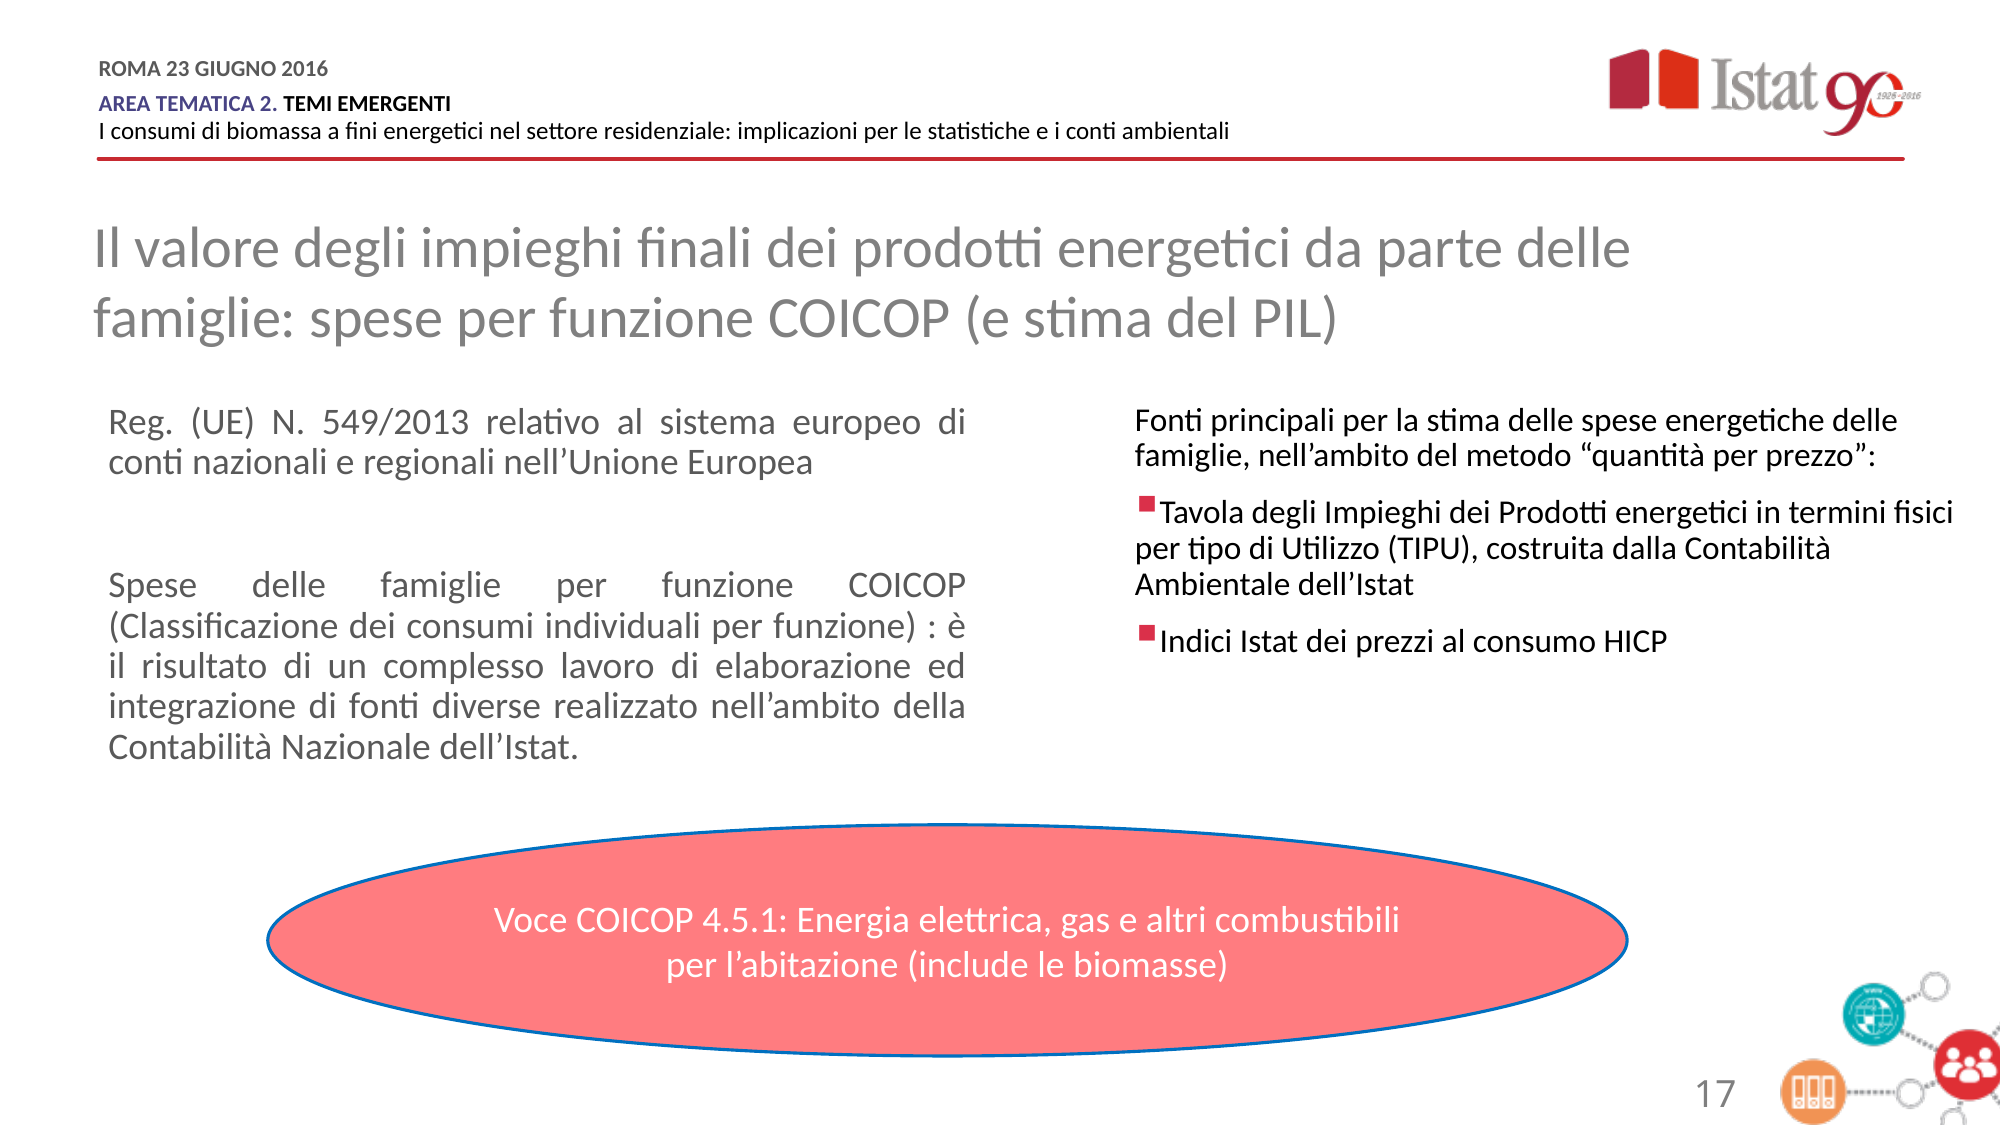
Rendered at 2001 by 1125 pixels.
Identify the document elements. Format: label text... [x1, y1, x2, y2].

text_box [93, 403, 1049, 1063]
title Il valore degli impieghi finali dei prodotti energetici da parte delle famiglie: spese per funzione COICOP (e stima del PIL) [93, 209, 1752, 338]
slide_number 17 [1574, 1062, 1752, 1116]
text_box Voce COICOP 4.5.1: Energia elettrica, gas e altri combustibili per l’abitazione (include le biomasse) [266, 823, 1629, 1057]
text_box Reg. (UE) N. 549/2013 relativo al sistema europeo di conti nazionali e regionali nell’Unione Europea Spese delle famiglie per funzione COICOP (Classificazione dei consumi individuali per funzione) : è il risultato di un complesso lavoro di elaborazione ed integrazione di fonti diverse realizzato nell’ambito della Contabilità Nazionale dell’Istat. [93, 394, 982, 820]
text_box Fonti principali per la stima delle spese energetiche delle famiglie, nell’ambito del metodo “quantità per prezzo”: Tavola degli Impieghi dei Prodotti energetici in termini fisici per tipo di Utilizzo (TIPU), costruita dalla Contabilità Ambientale dell’Istat Indici Istat dei prezzi al consumo HICP [1120, 394, 1977, 667]
picture [1602, 29, 1928, 159]
